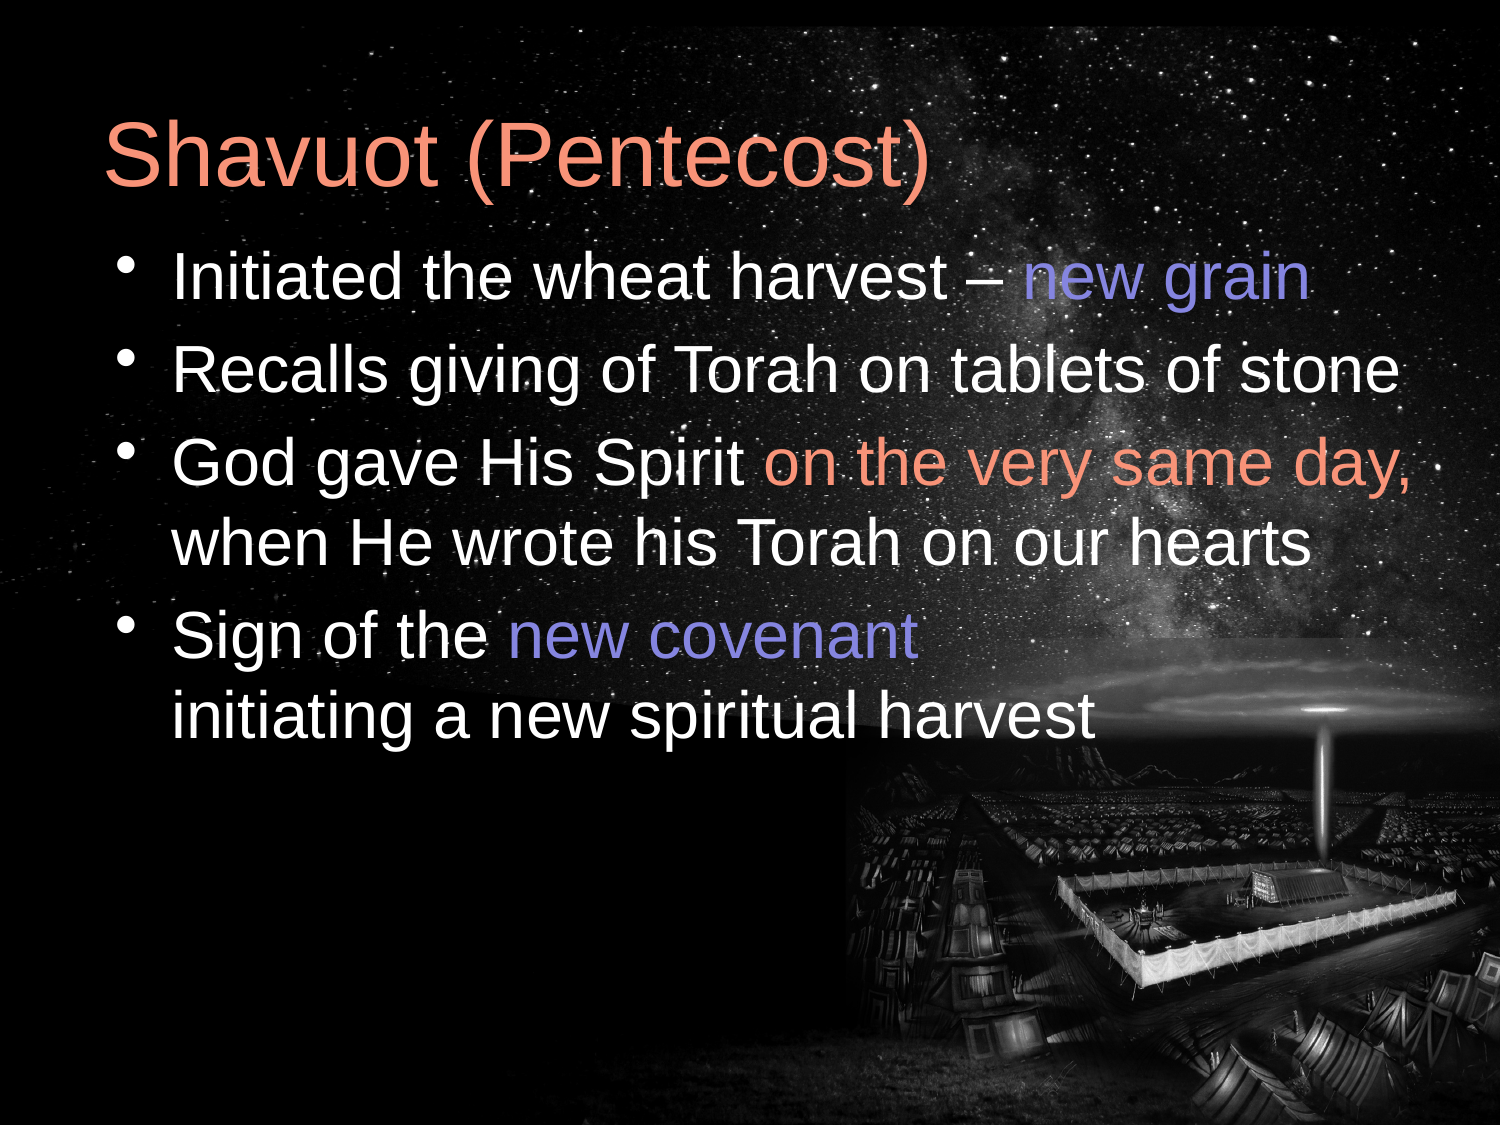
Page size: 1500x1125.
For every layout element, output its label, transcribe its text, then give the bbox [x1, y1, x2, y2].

title Shavuot (Pentecost) [87, 62, 1038, 238]
list Initiated the wheat harvest – new grain Recalls giving of Torah on tablets of stone God gave His Spirit on the very same day, when He wrote his Torah on our hearts Sign of the new covenant initiating a new spiritual harvest [99, 224, 1475, 938]
picture [0, 0, 1500, 1125]
